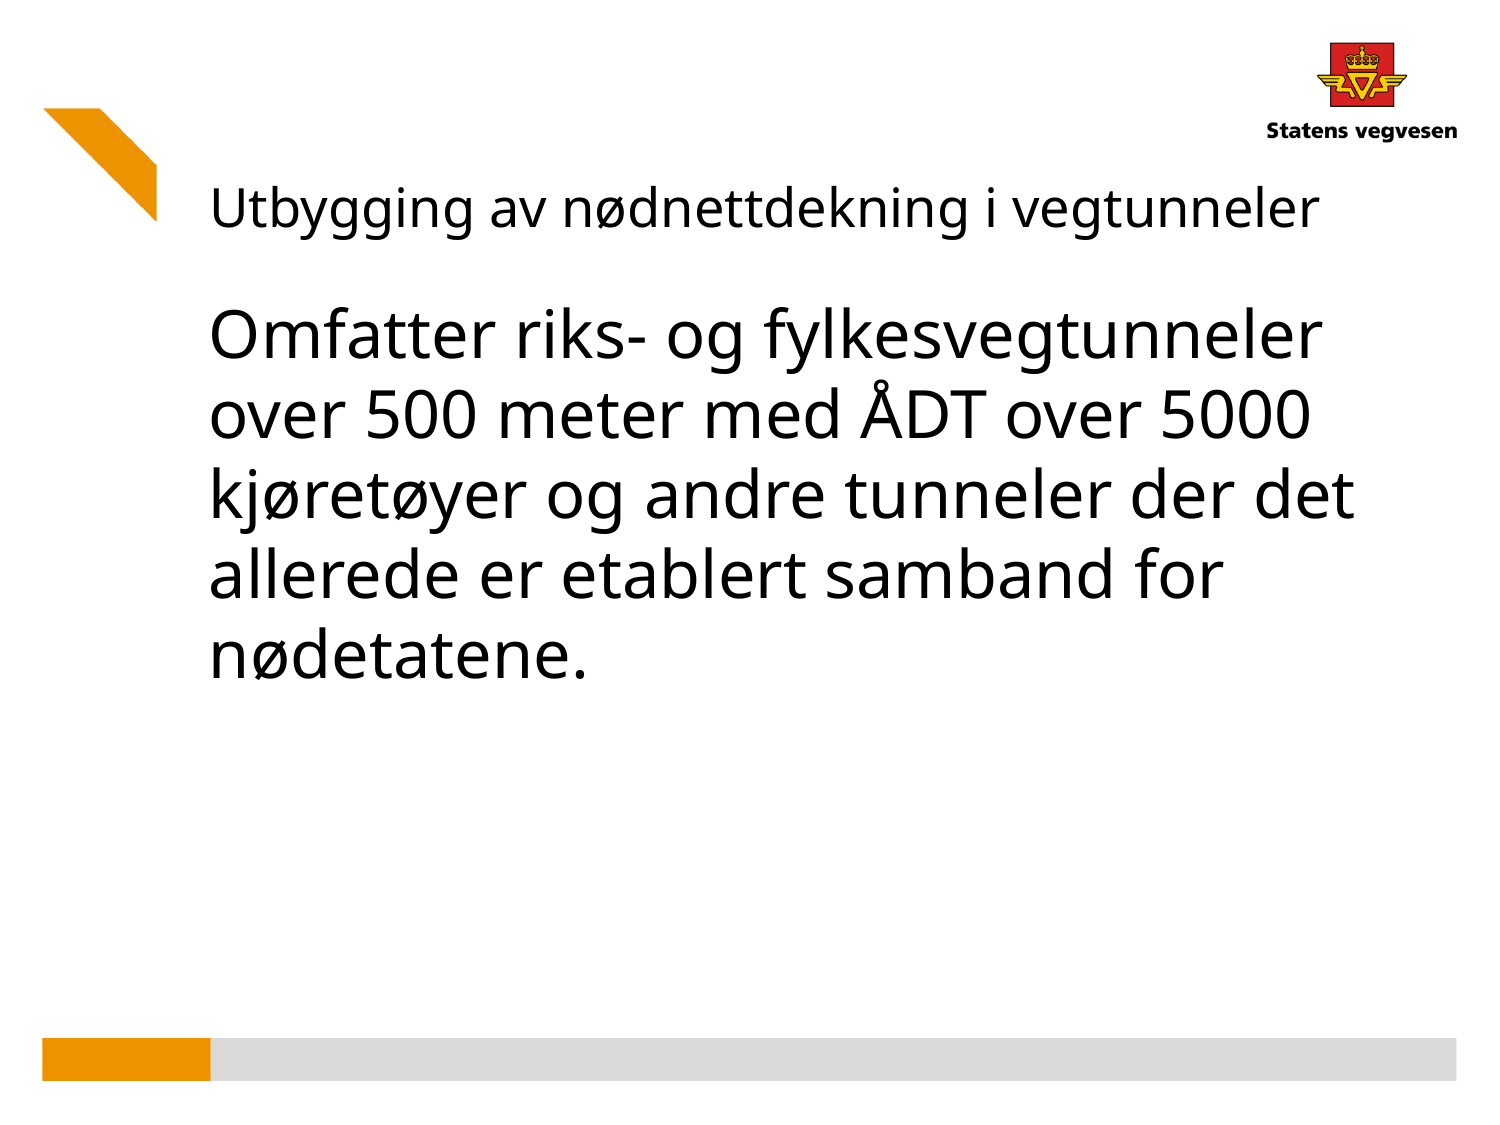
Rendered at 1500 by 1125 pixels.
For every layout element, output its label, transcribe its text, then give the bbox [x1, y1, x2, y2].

list Omfatter riks- og fylkesvegtunneler over 500 meter med ÅDT over 5000 kjøretøyer og andre tunneler der det allerede er etablert samband for nødetatene. [208, 291, 1358, 996]
picture [1252, 0, 1500, 145]
title Utbygging av nødnettdekning i vegtunneler [209, 173, 1358, 251]
picture [0, 0, 167, 230]
